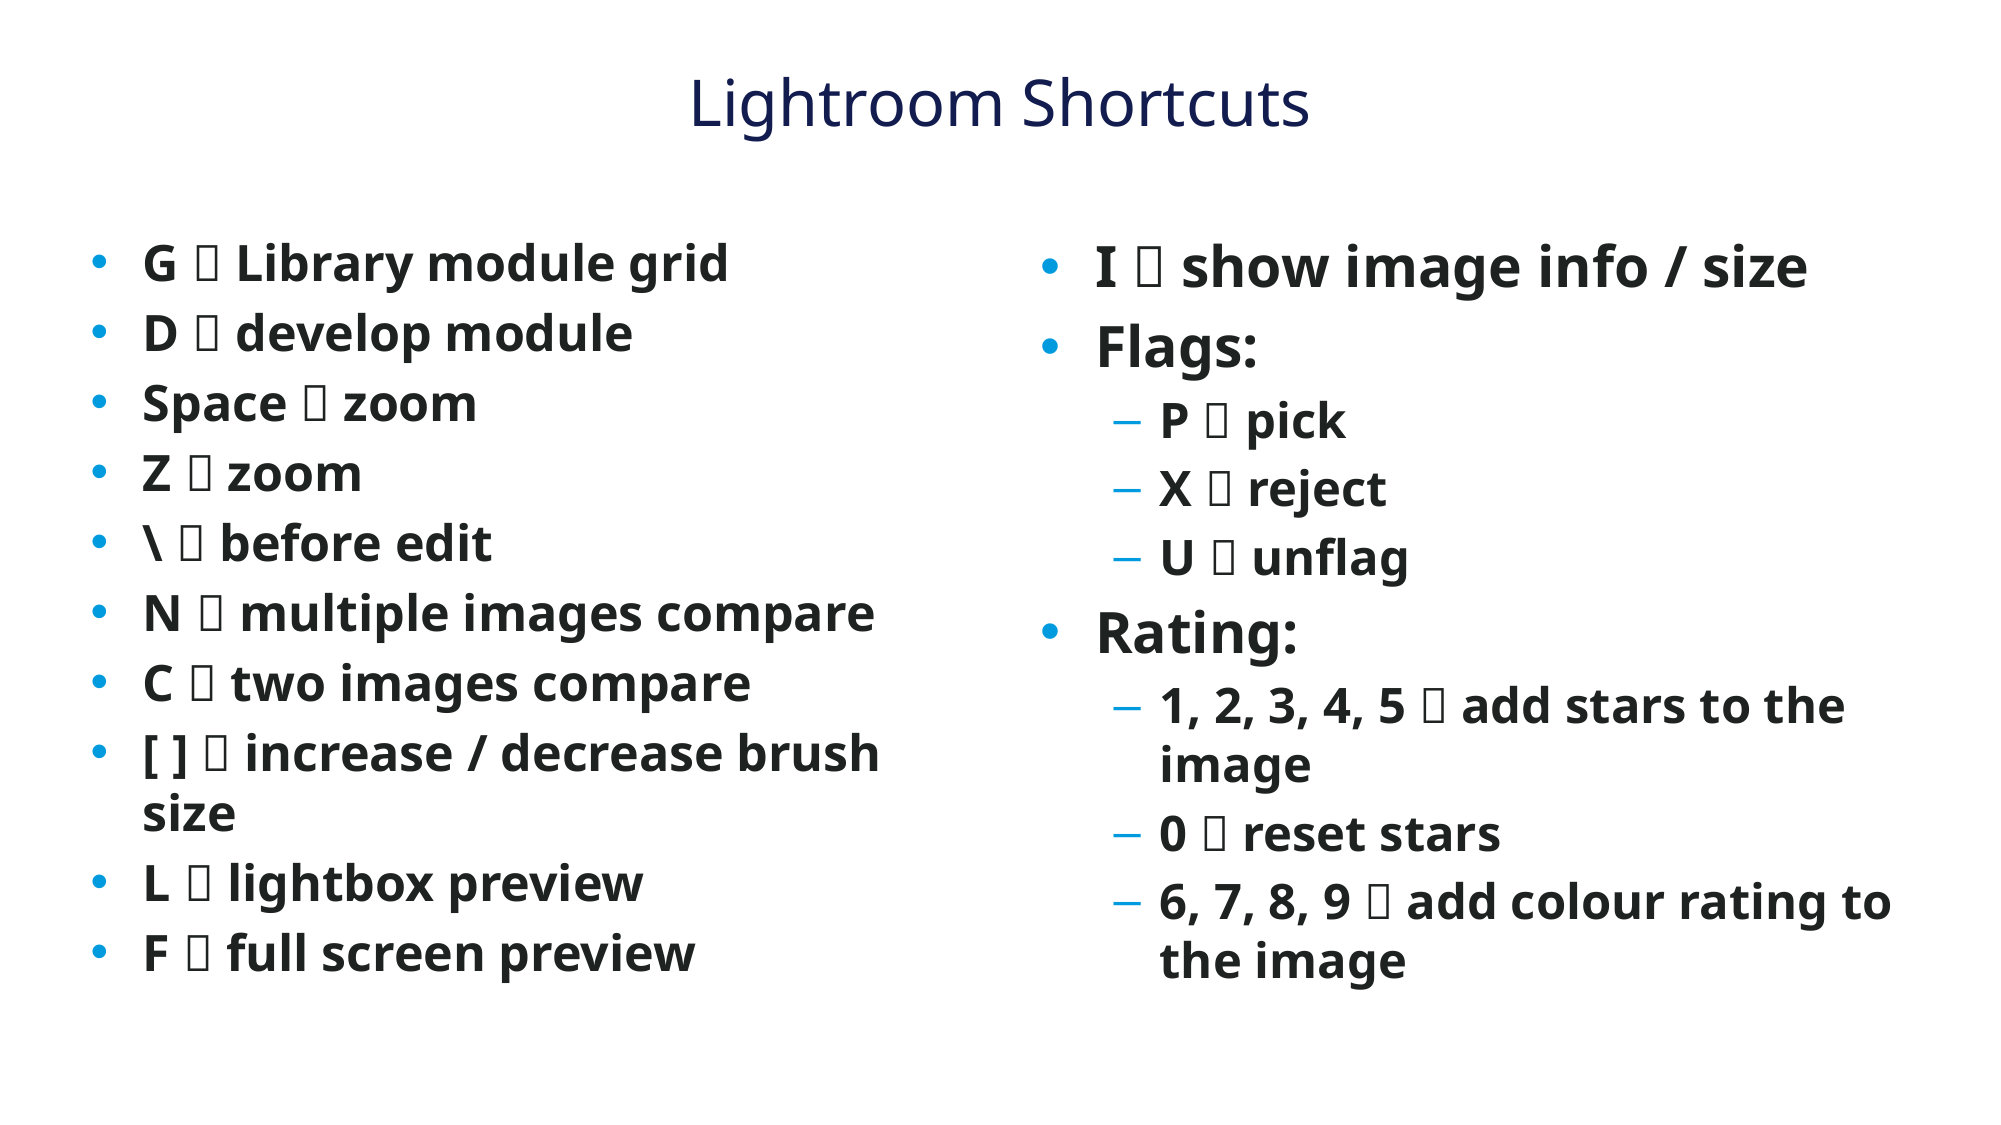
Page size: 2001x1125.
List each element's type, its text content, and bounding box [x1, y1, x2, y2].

list I  show image info / size Flags: P  pick X  reject U  unflag Rating: 1, 2, 3, 4, 5  add stars to the image 0  reset stars 6, 7, 8, 9  add colour rating to the image [1025, 223, 1926, 996]
title Lightroom Shortcuts [0, 3, 2000, 199]
list G  Library module grid D  develop module Space  zoom Z  zoom \  before edit N  multiple images compare C  two images compare [ ]  increase / decrease brush size L  lightbox preview F  full screen preview [75, 223, 976, 996]
